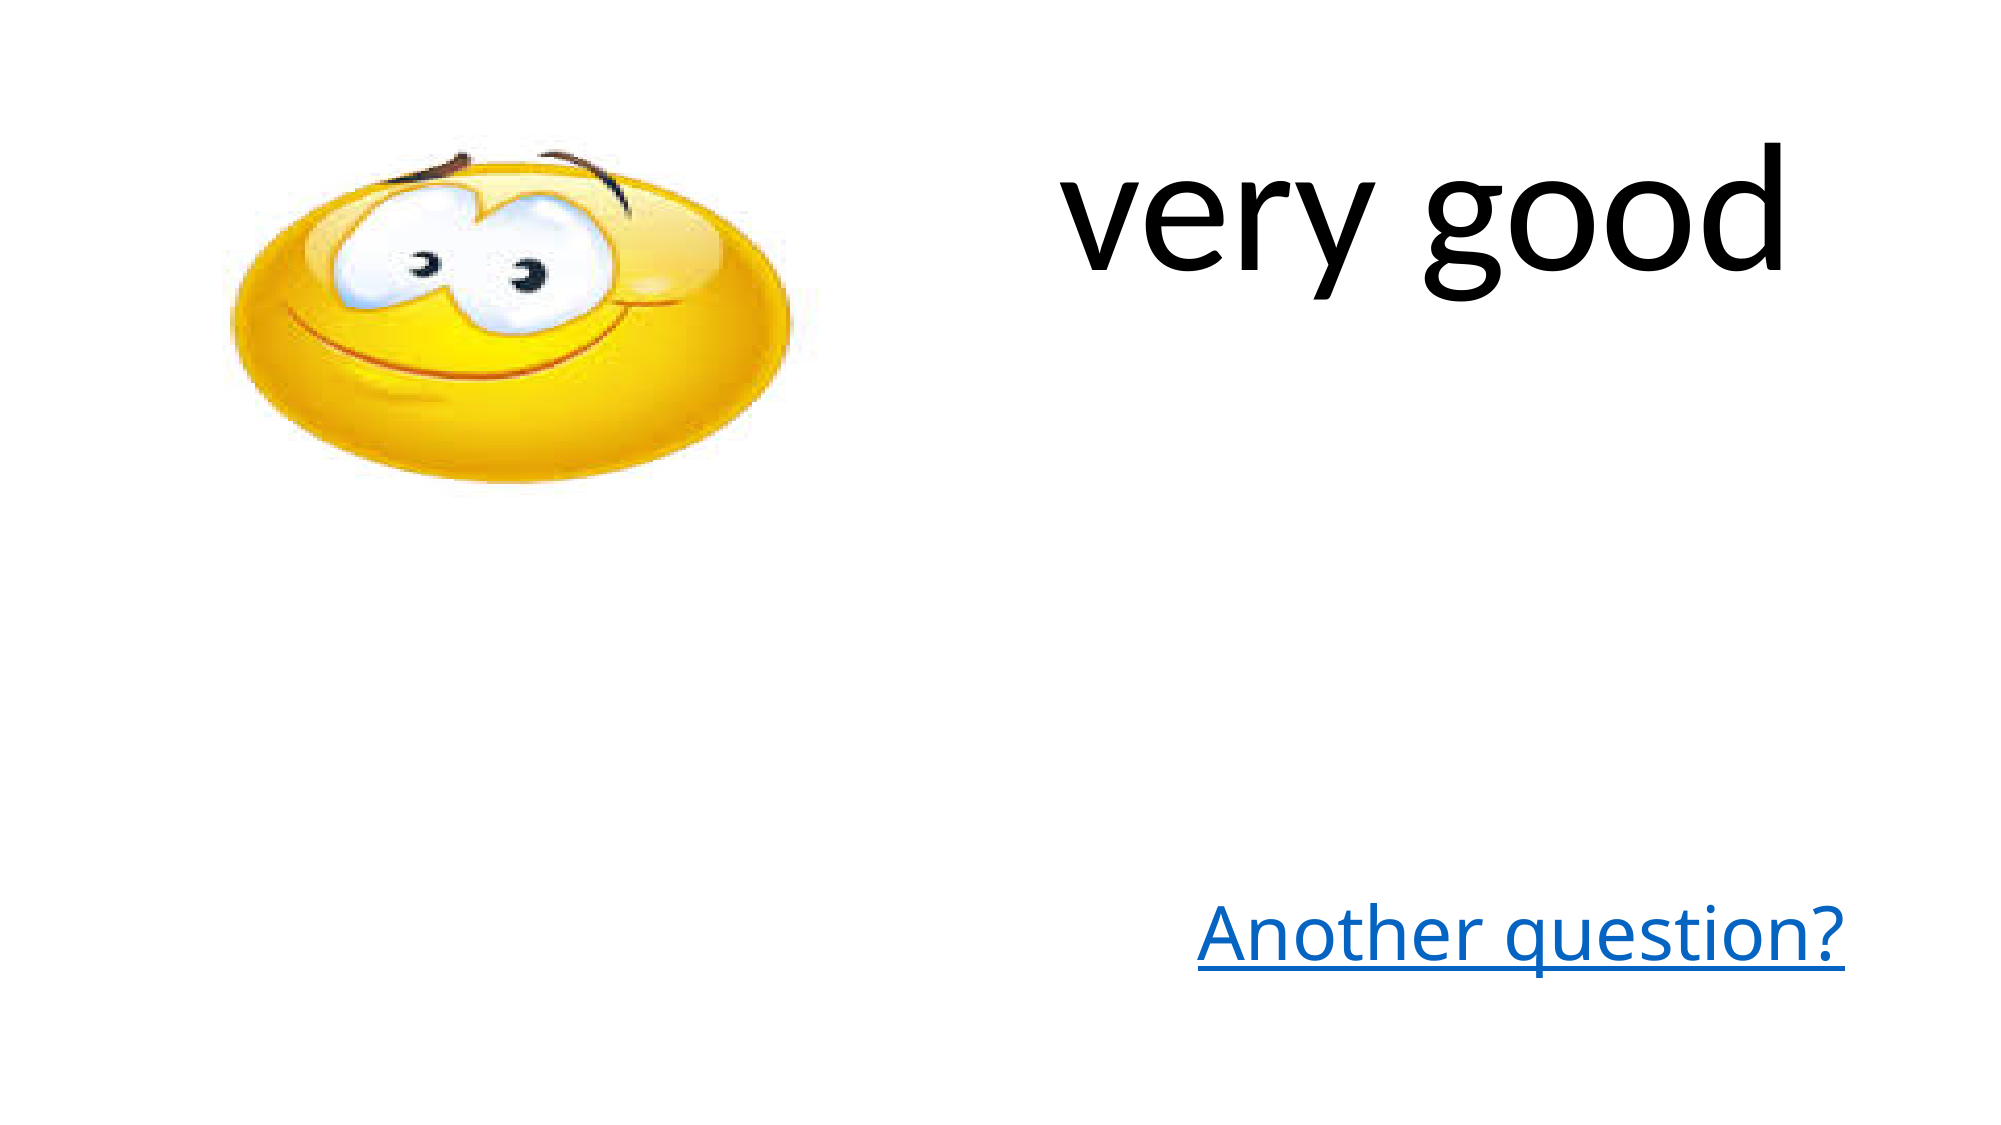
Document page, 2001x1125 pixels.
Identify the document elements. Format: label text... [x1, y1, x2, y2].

text_box Another question? [1183, 788, 1969, 995]
text_box very good [1043, 80, 2000, 315]
picture [57, 21, 989, 558]
